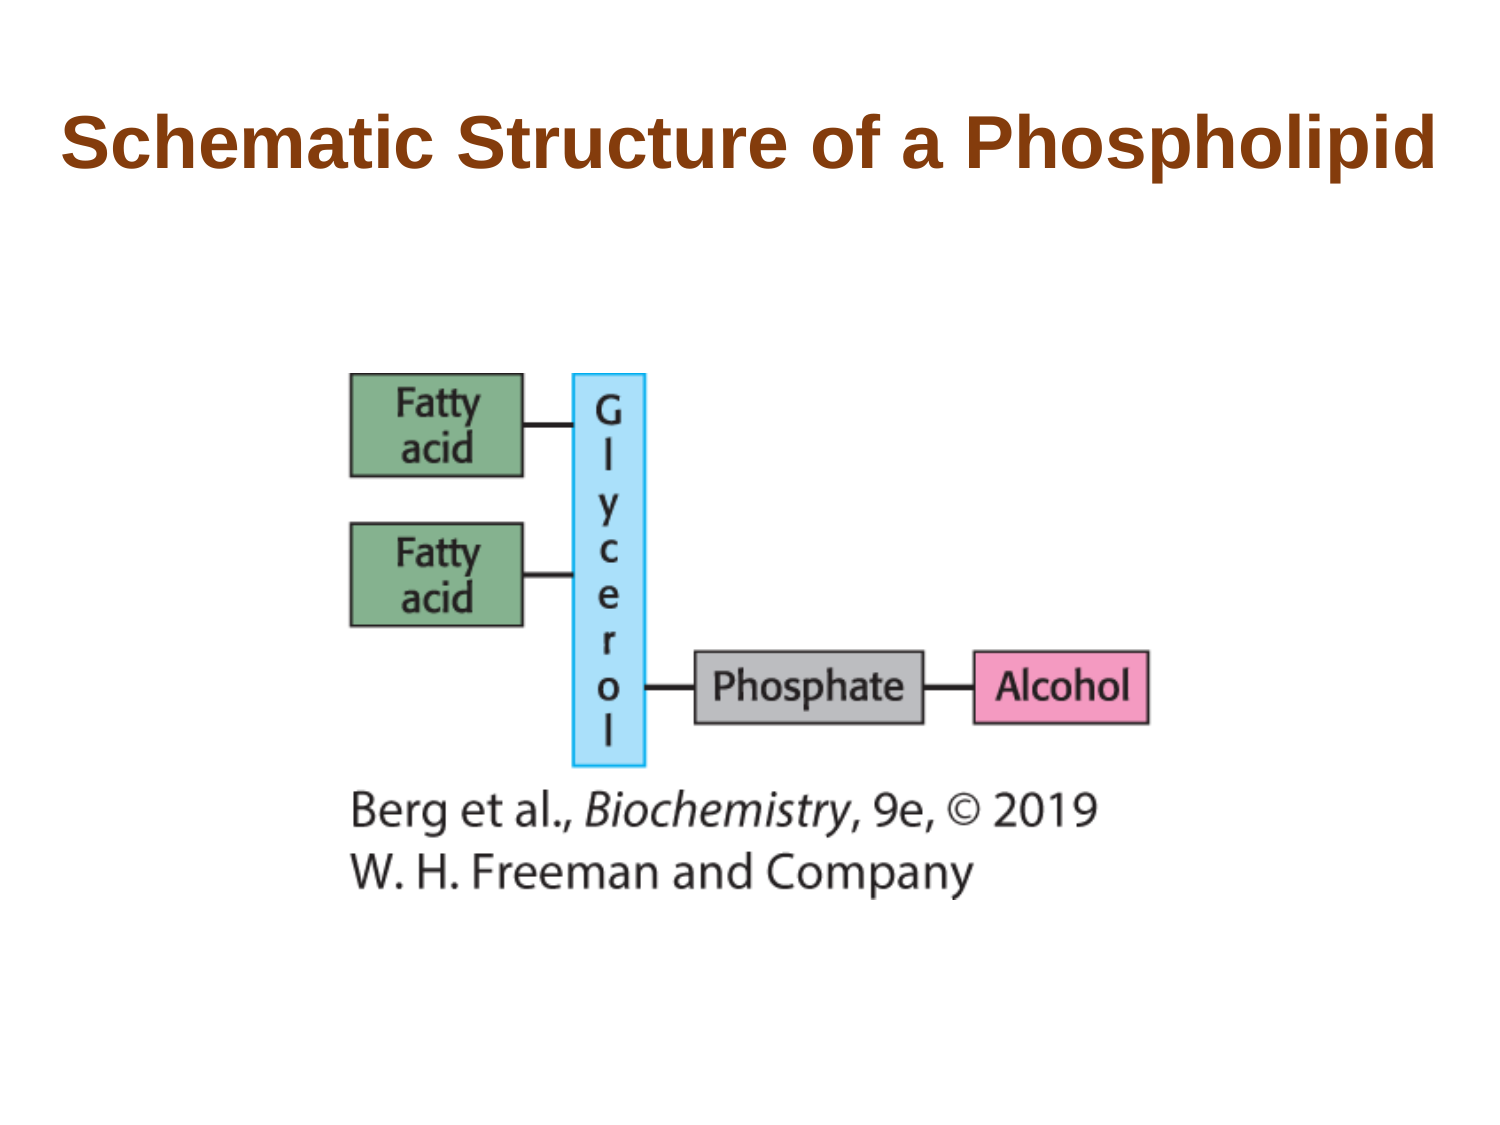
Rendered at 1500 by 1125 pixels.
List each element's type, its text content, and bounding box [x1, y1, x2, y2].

title Schematic Structure of a Phospholipid [7, 45, 1493, 233]
picture [104, 373, 1396, 901]
